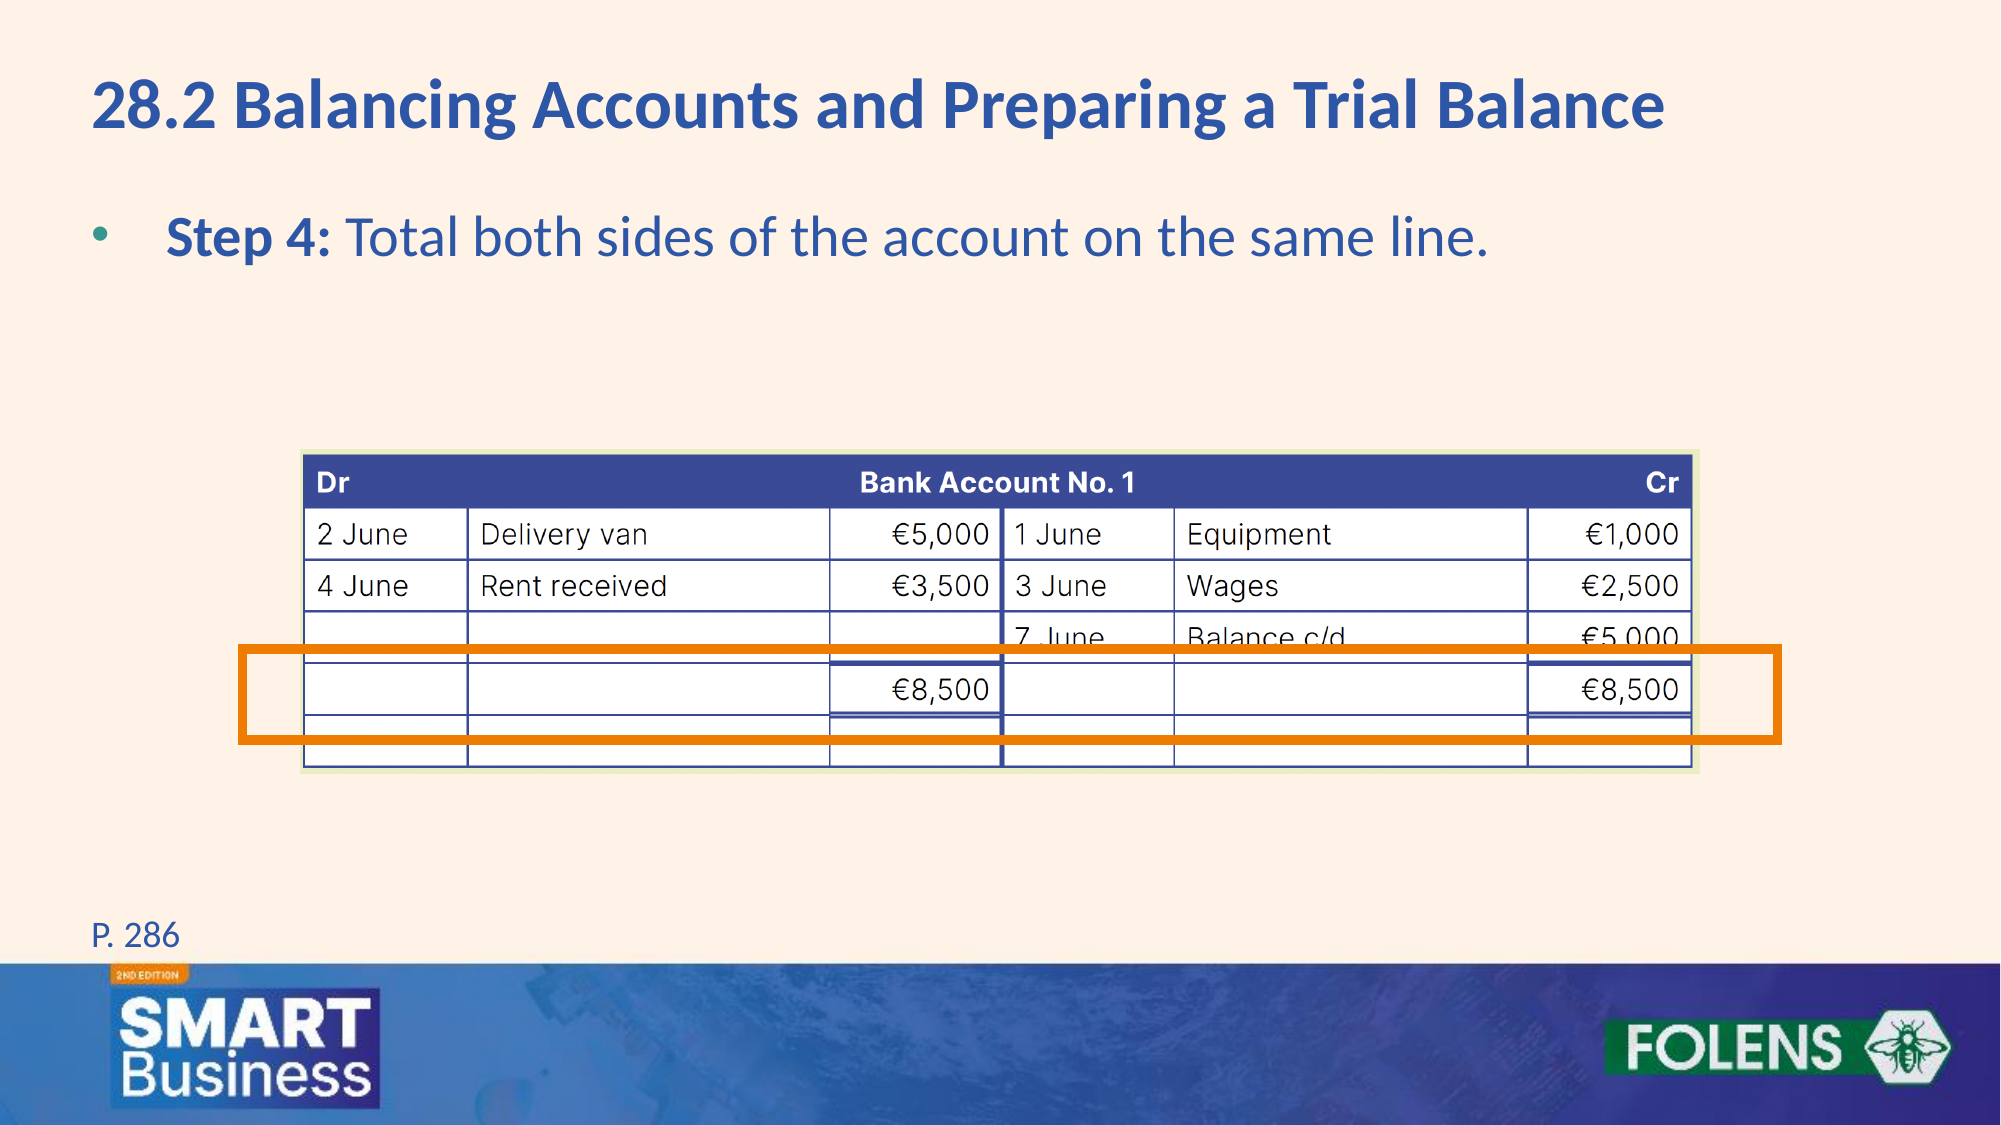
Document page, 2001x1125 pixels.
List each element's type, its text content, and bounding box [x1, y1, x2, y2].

text_box [242, 649, 300, 741]
text_box [1700, 649, 1778, 741]
text_box Step 4: Total both sides of the account on the same line. [83, 190, 1882, 276]
picture [0, 0, 2001, 1125]
text_box P. 286 [83, 902, 1069, 962]
text_box 28.2 Balancing Accounts and Preparing a Trial Balance [83, 59, 1794, 152]
